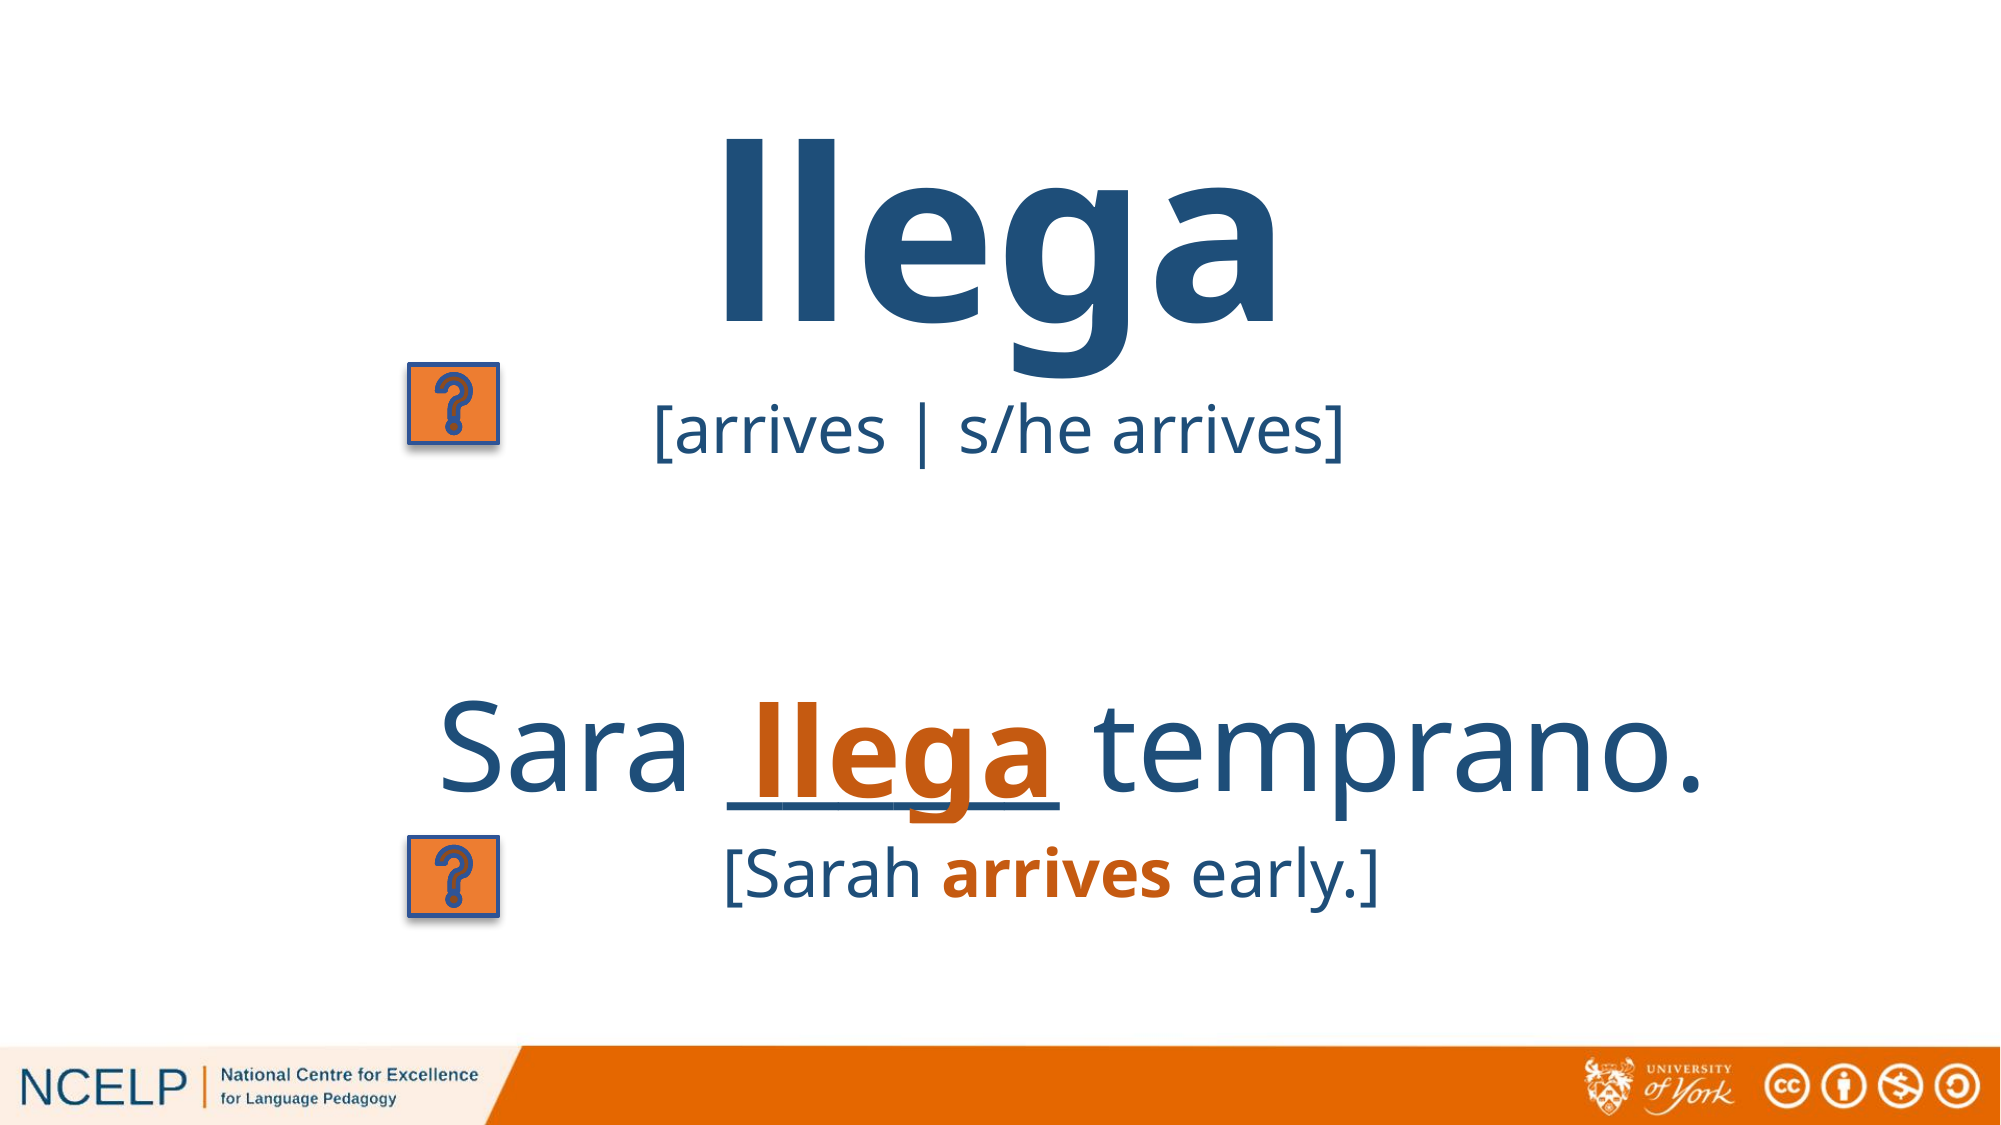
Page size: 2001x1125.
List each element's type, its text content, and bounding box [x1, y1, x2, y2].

text_box [409, 364, 499, 443]
text_box llega [735, 664, 1090, 823]
picture [0, 0, 2001, 1125]
text_box Sara ______ temprano. [316, 659, 1863, 826]
text_box [arrives | s/he arrives] [524, 379, 1476, 476]
text_box [409, 837, 499, 916]
text_box [Sarah arrives early.] [518, 823, 1586, 920]
text_box llega [137, 135, 1863, 353]
